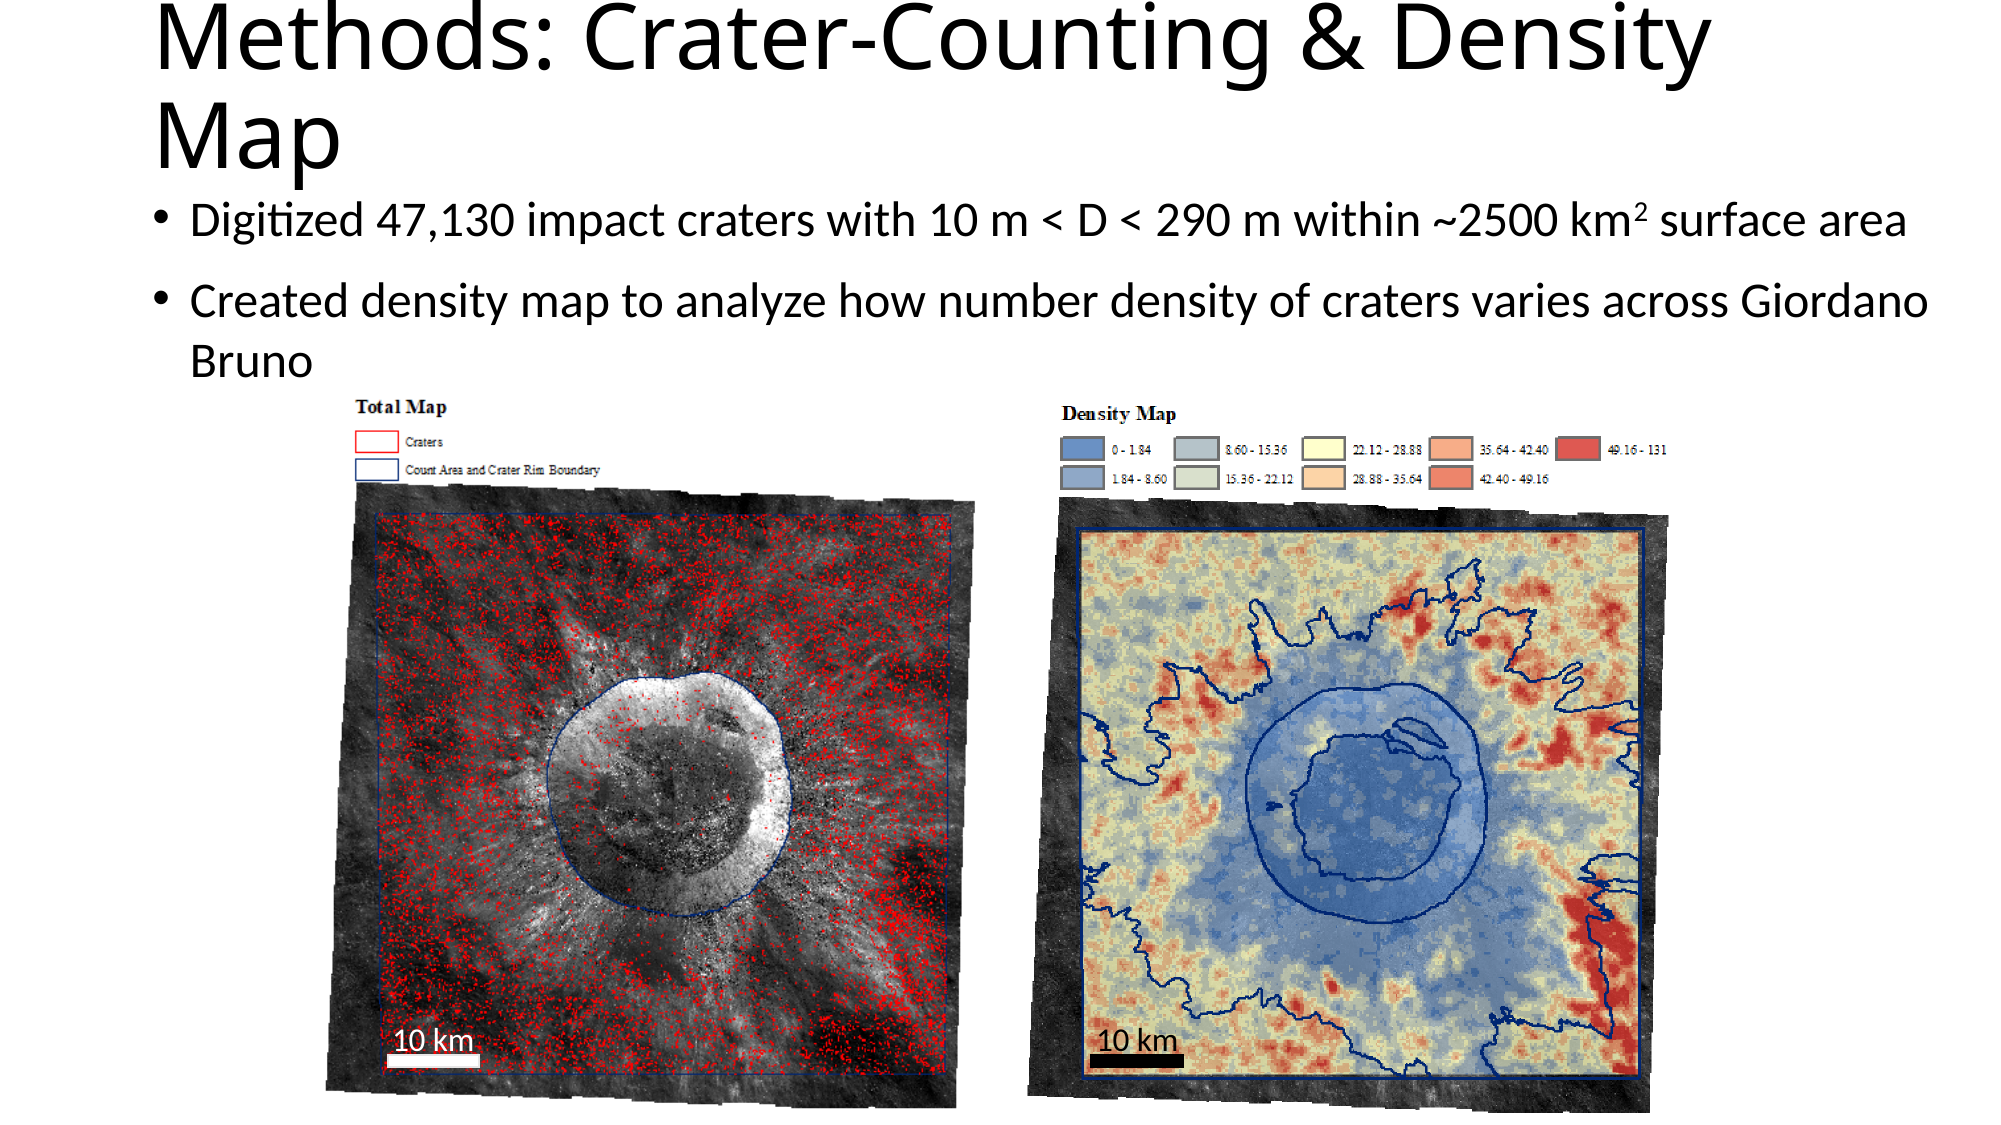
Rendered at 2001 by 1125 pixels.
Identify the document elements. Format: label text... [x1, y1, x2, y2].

title Methods: Crater-Counting & Density Map [137, 0, 1863, 180]
picture [318, 396, 983, 1111]
list Digitized 47,130 impact craters with 10 m < D < 290 m within ~2500 km2 surface area Created density map to analyze how number density of craters varies across Giordano Bruno [137, 179, 1972, 893]
picture [1017, 398, 1682, 1125]
